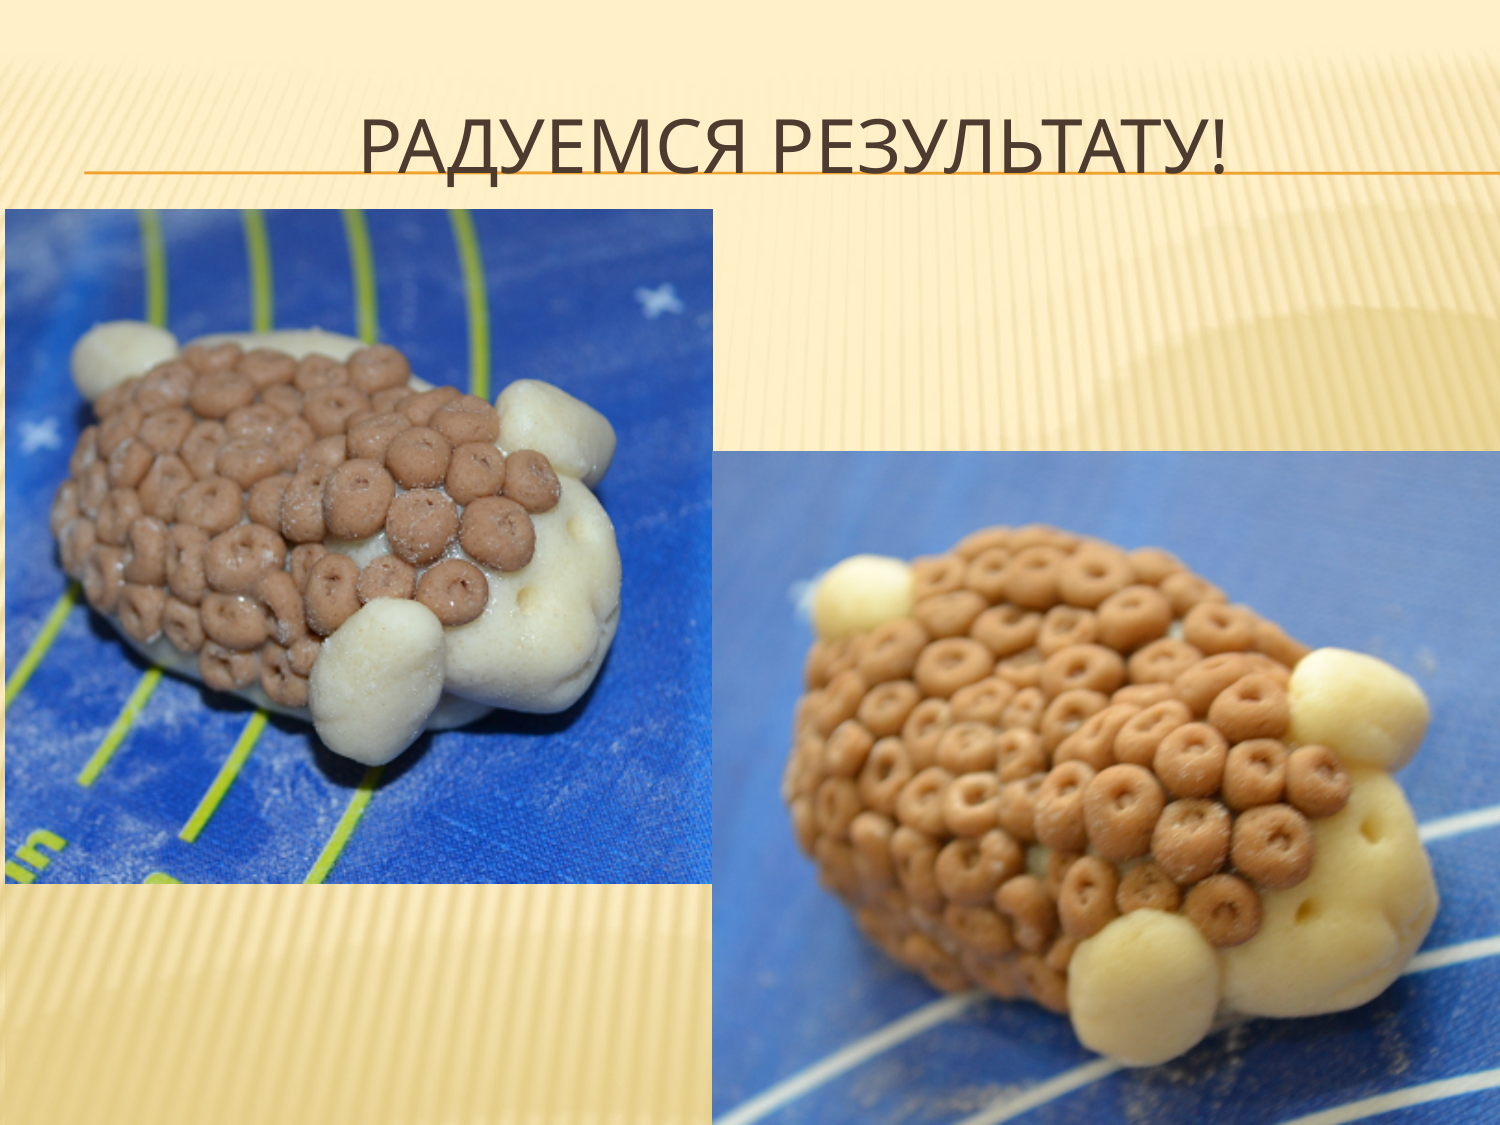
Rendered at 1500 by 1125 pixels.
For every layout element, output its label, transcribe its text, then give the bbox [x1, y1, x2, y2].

title Радуемся результату! [50, 75, 1475, 213]
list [4, 209, 713, 884]
picture [712, 451, 1500, 1125]
